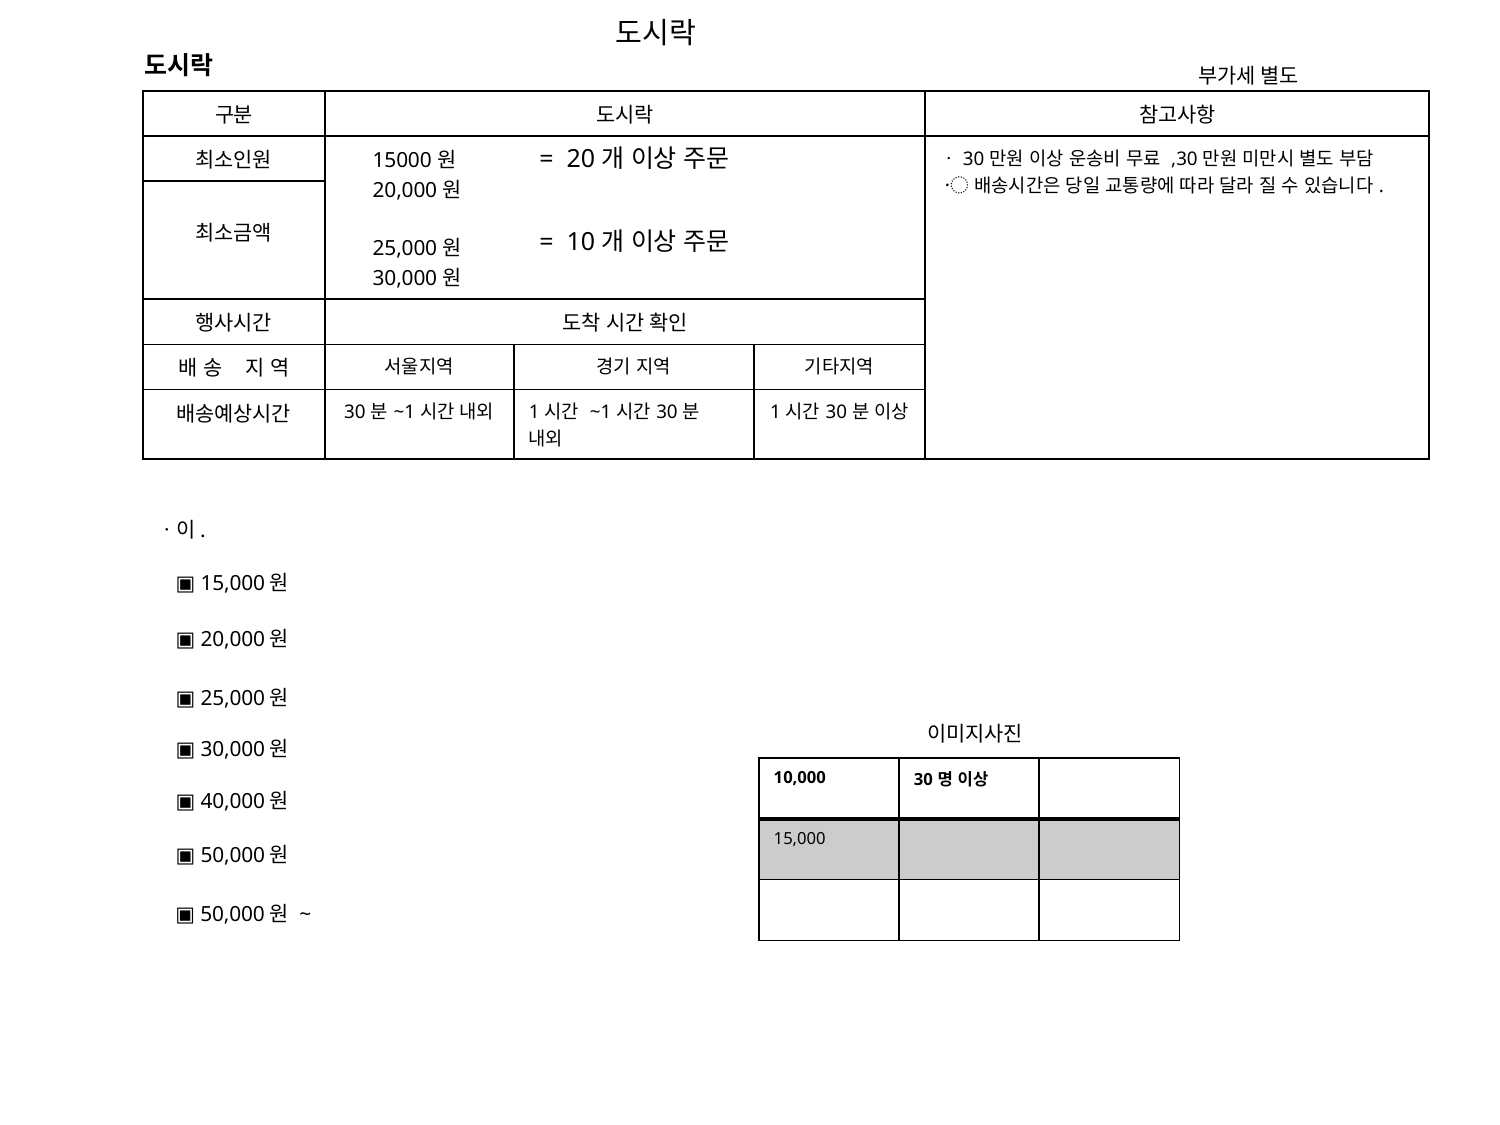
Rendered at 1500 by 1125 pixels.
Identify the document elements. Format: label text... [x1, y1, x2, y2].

text_box ㆍ이. [142, 509, 221, 549]
table_cell 1시간 ~1시간30분 내외 [515, 390, 753, 458]
table_cell 기타지역 [755, 345, 924, 389]
table_cell 배 송 지 역 [144, 345, 324, 389]
table_header 구분 [144, 92, 324, 135]
table_cell 행사시간 [144, 300, 324, 344]
table_cell 30분~1시간 내외 [326, 390, 513, 458]
text_box 부가세 별도 [1183, 55, 1314, 96]
table_cell [760, 880, 898, 940]
table_cell ㆍ30만원 이상 운송비 무료 ,30만원 미만시 별도 부담 〮 배송시간은 당일 교통량에 따라 달라 질 수 있습니다. [926, 137, 1428, 458]
table_header [1040, 759, 1179, 817]
table_header 참고사항 [926, 92, 1428, 135]
text_box ▣ 40,000원 [160, 780, 304, 820]
table_header 30명 이상 [900, 759, 1038, 817]
table_cell [1040, 821, 1179, 879]
table_cell 15,000 [760, 821, 898, 879]
text_box ▣ 25,000원 [160, 676, 304, 717]
table_cell [1040, 880, 1179, 940]
table_cell 15000원 20,000원 25,000원 30,000원 [326, 137, 924, 298]
text_box 도시락 [129, 42, 229, 87]
table_cell [900, 821, 1038, 879]
table_cell 최소인원 [144, 137, 324, 180]
text_box 이미지사진 [912, 713, 1038, 753]
table_cell 서울지역 [326, 345, 513, 389]
text_box = 10개 이상 주문 [524, 218, 753, 263]
text_box = 20개 이상 주문 [524, 135, 753, 180]
text_box ▣ 50,000원 ~ [160, 893, 326, 933]
table_cell 배송예상시간 [144, 390, 324, 458]
table_header 도시락 [326, 92, 924, 135]
table_cell 경기 지역 [515, 345, 753, 389]
text_box ▣ 50,000원 [160, 834, 304, 874]
table_cell 1시간30분 이상 [755, 390, 924, 458]
table_header 10,000 [760, 759, 898, 817]
text_box ▣ 30,000원 [160, 727, 304, 768]
text_box 도시락 [600, 7, 712, 58]
table_cell 도착 시간 확인 [326, 300, 924, 344]
table_cell [900, 880, 1038, 940]
text_box ▣ 20,000원 [160, 617, 304, 658]
text_box ▣ 15,000원 [160, 562, 304, 603]
table_cell 최소금액 [144, 182, 324, 298]
